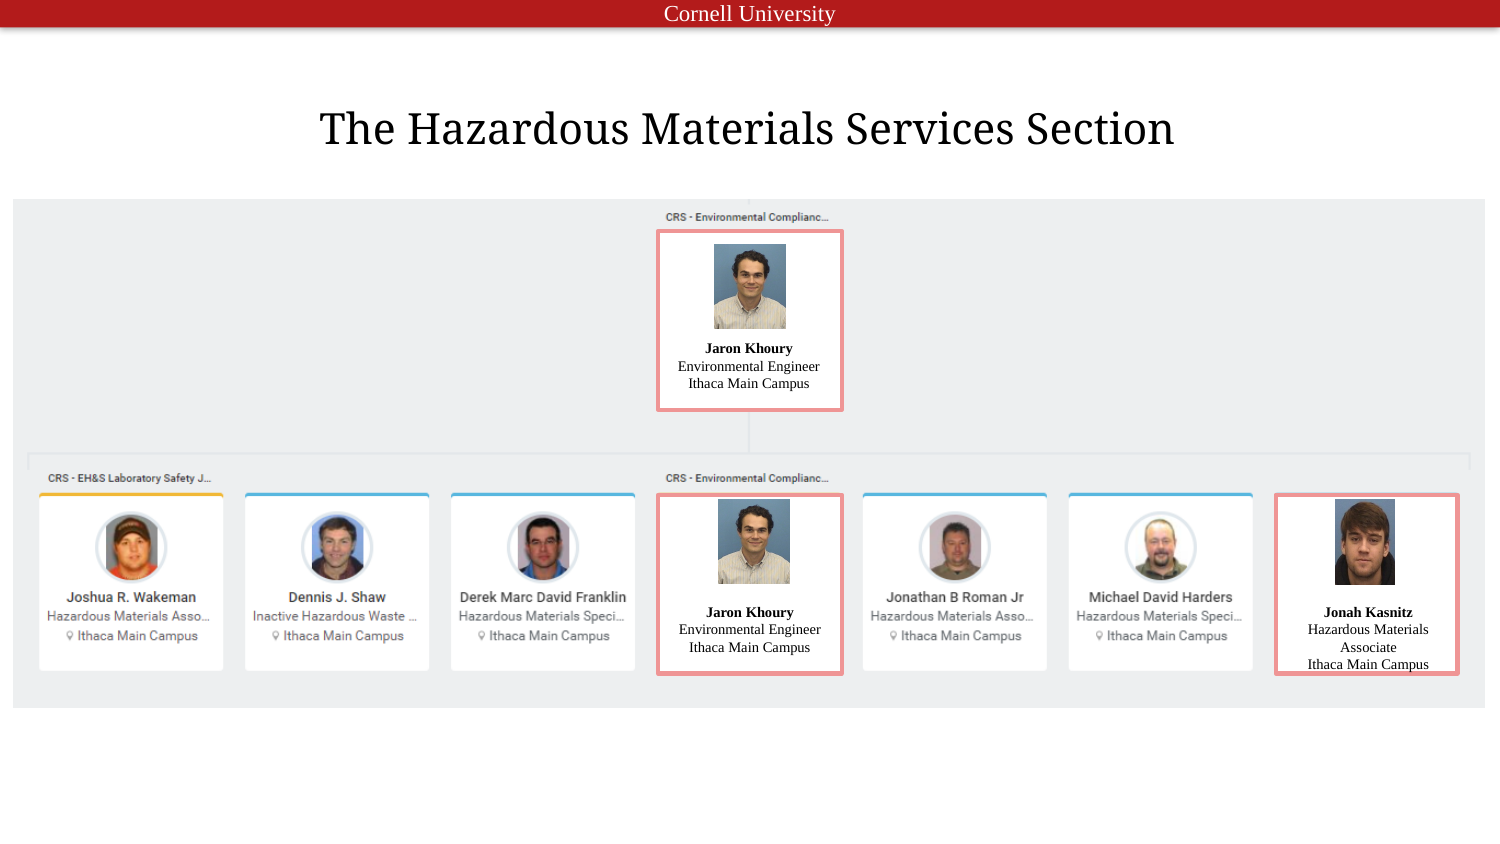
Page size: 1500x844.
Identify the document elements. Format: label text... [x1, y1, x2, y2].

text_box The Hazardous Materials Services Section [304, 90, 1196, 165]
picture [13, 199, 1486, 709]
